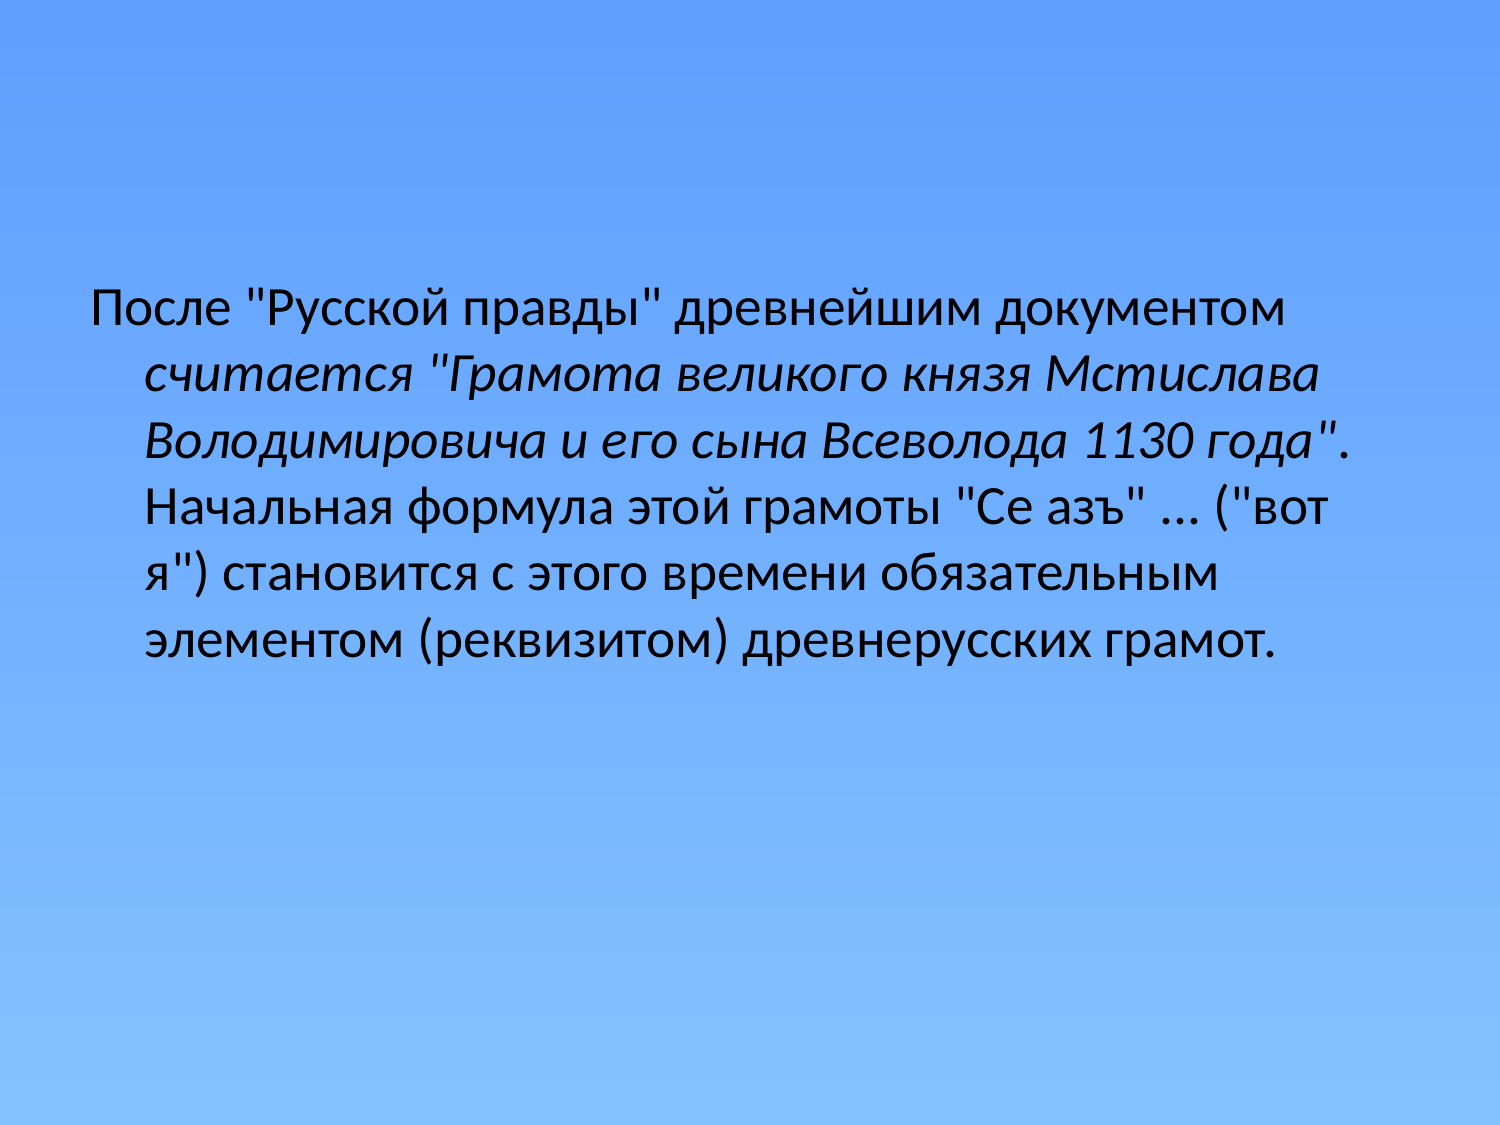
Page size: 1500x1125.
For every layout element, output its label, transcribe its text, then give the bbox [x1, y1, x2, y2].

list После "Русской правды" древнейшим документом считается "Грамота великого князя Мстислава Володимировича и его сына Всеволода 1130 года". Начальная формула этой грамоты "Се азъ" ... ("вот я") становится с этого времени обязательным элементом (реквизитом) древнерусских грамот. [75, 262, 1372, 739]
